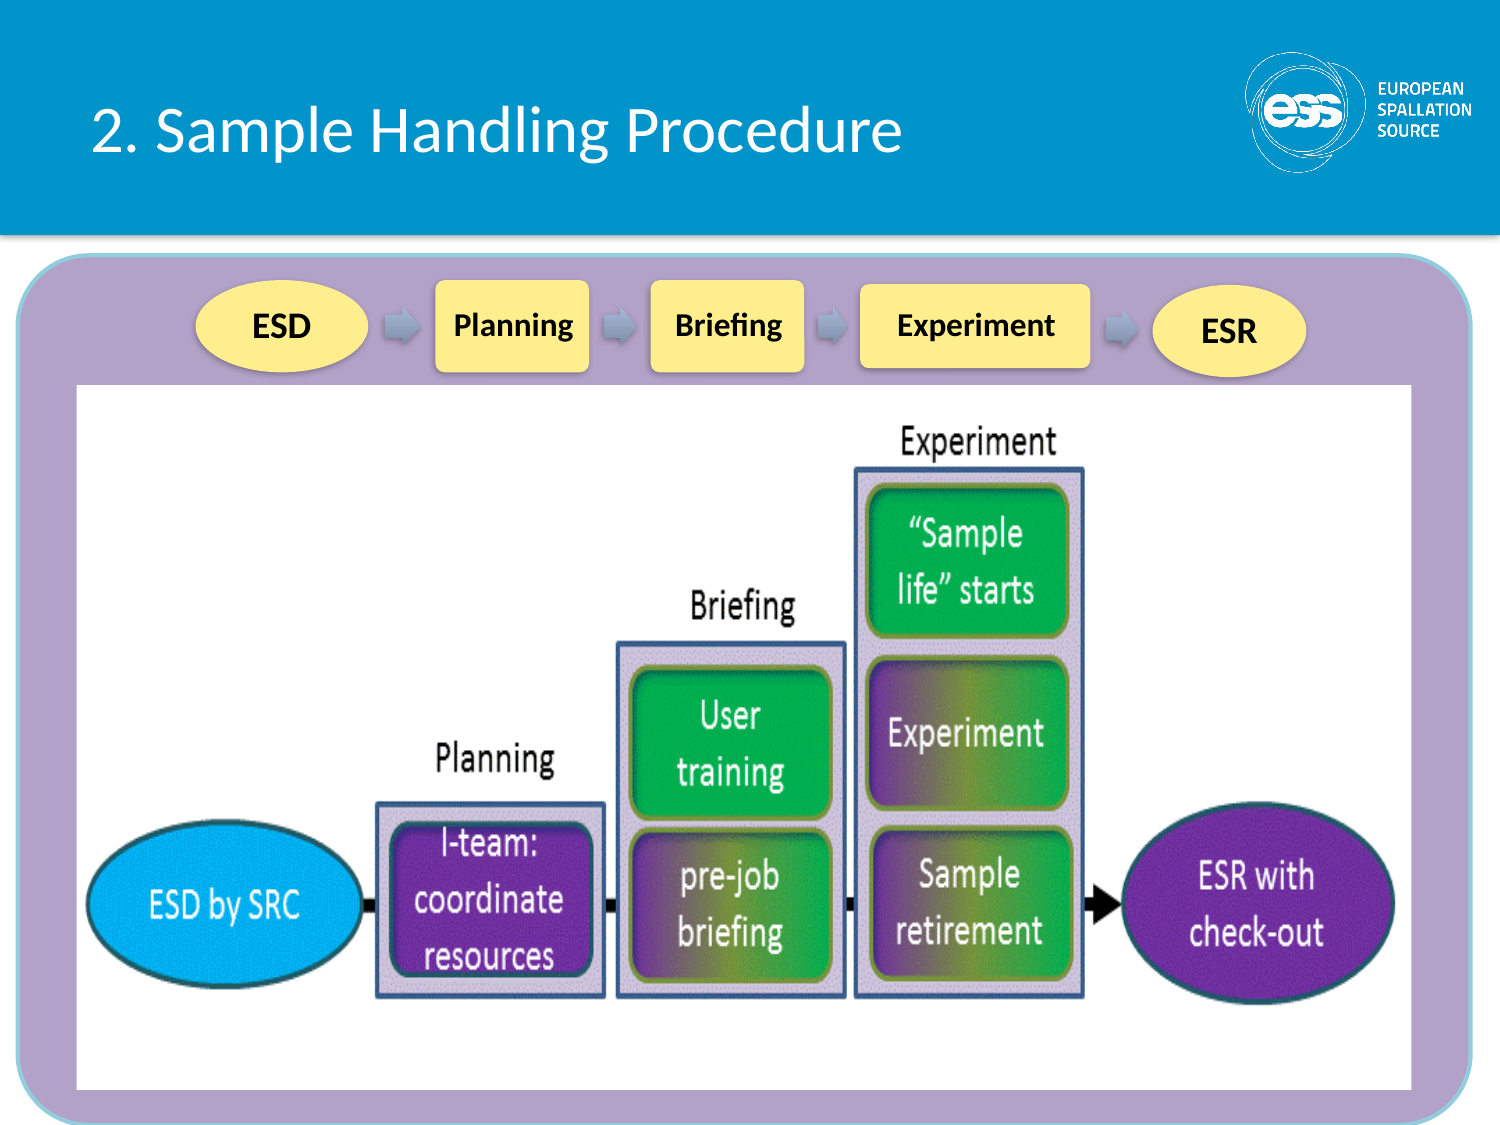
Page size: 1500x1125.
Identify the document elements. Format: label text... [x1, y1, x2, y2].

title 2. Sample Handling Procedure [75, 32, 1247, 220]
picture [1422, 125, 1428, 134]
picture [1454, 83, 1458, 94]
text_box [15, 253, 1473, 1125]
picture [1443, 86, 1450, 93]
slide_number 27 [1074, 1042, 1425, 1103]
picture [1379, 83, 1385, 94]
picture [1418, 104, 1423, 115]
picture [76, 385, 1412, 1090]
picture [1409, 104, 1415, 115]
picture [1400, 83, 1407, 94]
picture [1432, 125, 1438, 136]
picture [1389, 104, 1393, 115]
picture [1398, 109, 1406, 115]
picture [1423, 83, 1430, 94]
picture [1264, 94, 1342, 127]
picture [1436, 104, 1444, 115]
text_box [194, 195, 1307, 383]
